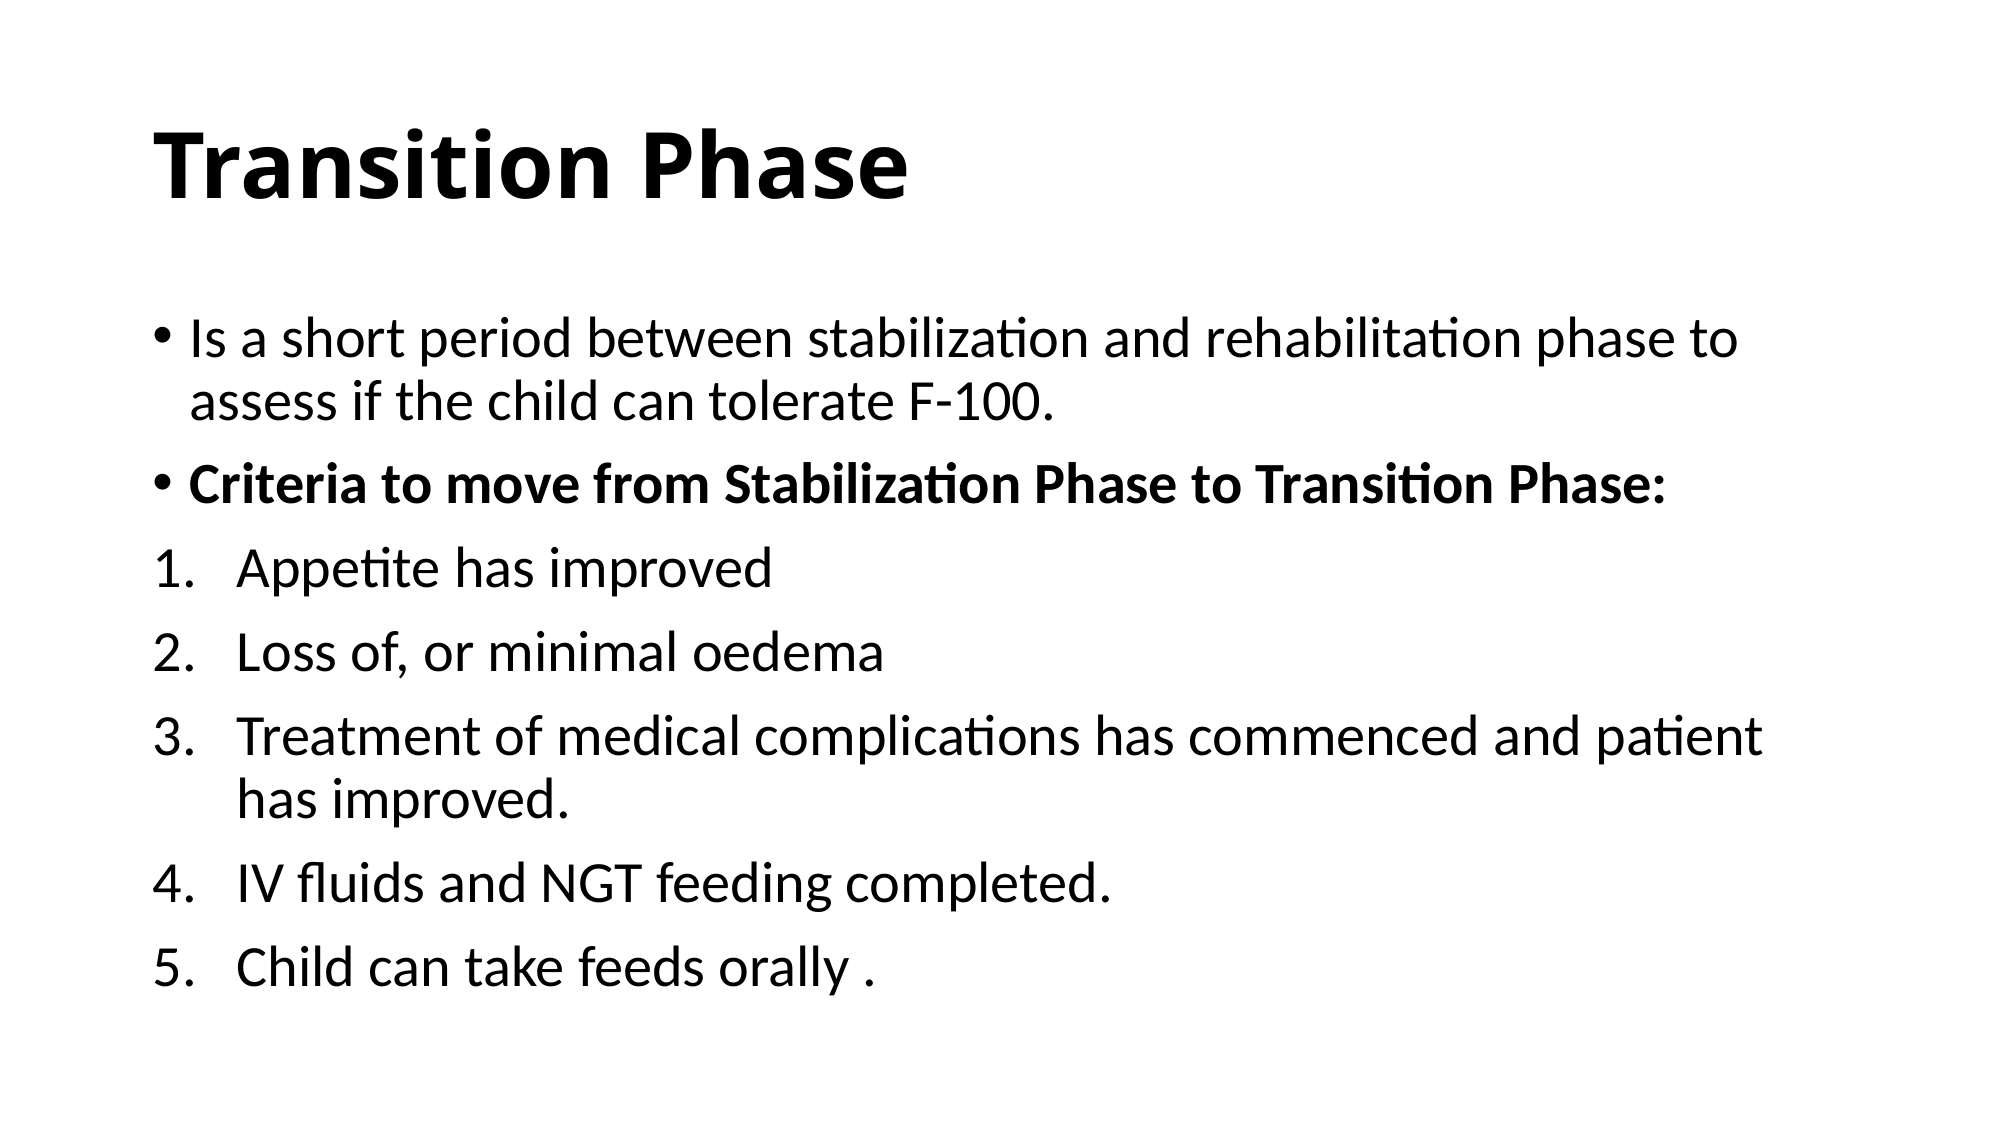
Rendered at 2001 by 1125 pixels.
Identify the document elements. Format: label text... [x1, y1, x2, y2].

list Is a short period between stabilization and rehabilitation phase to assess if the child can tolerate F-100. Criteria to move from Stabilization Phase to Transition Phase: Appetite has improved Loss of, or minimal oedema Treatment of medical complications has commenced and patient has improved. IV fluids and NGT feeding completed. Child can take feeds orally . [137, 299, 1863, 1014]
title Transition Phase [137, 59, 1863, 278]
